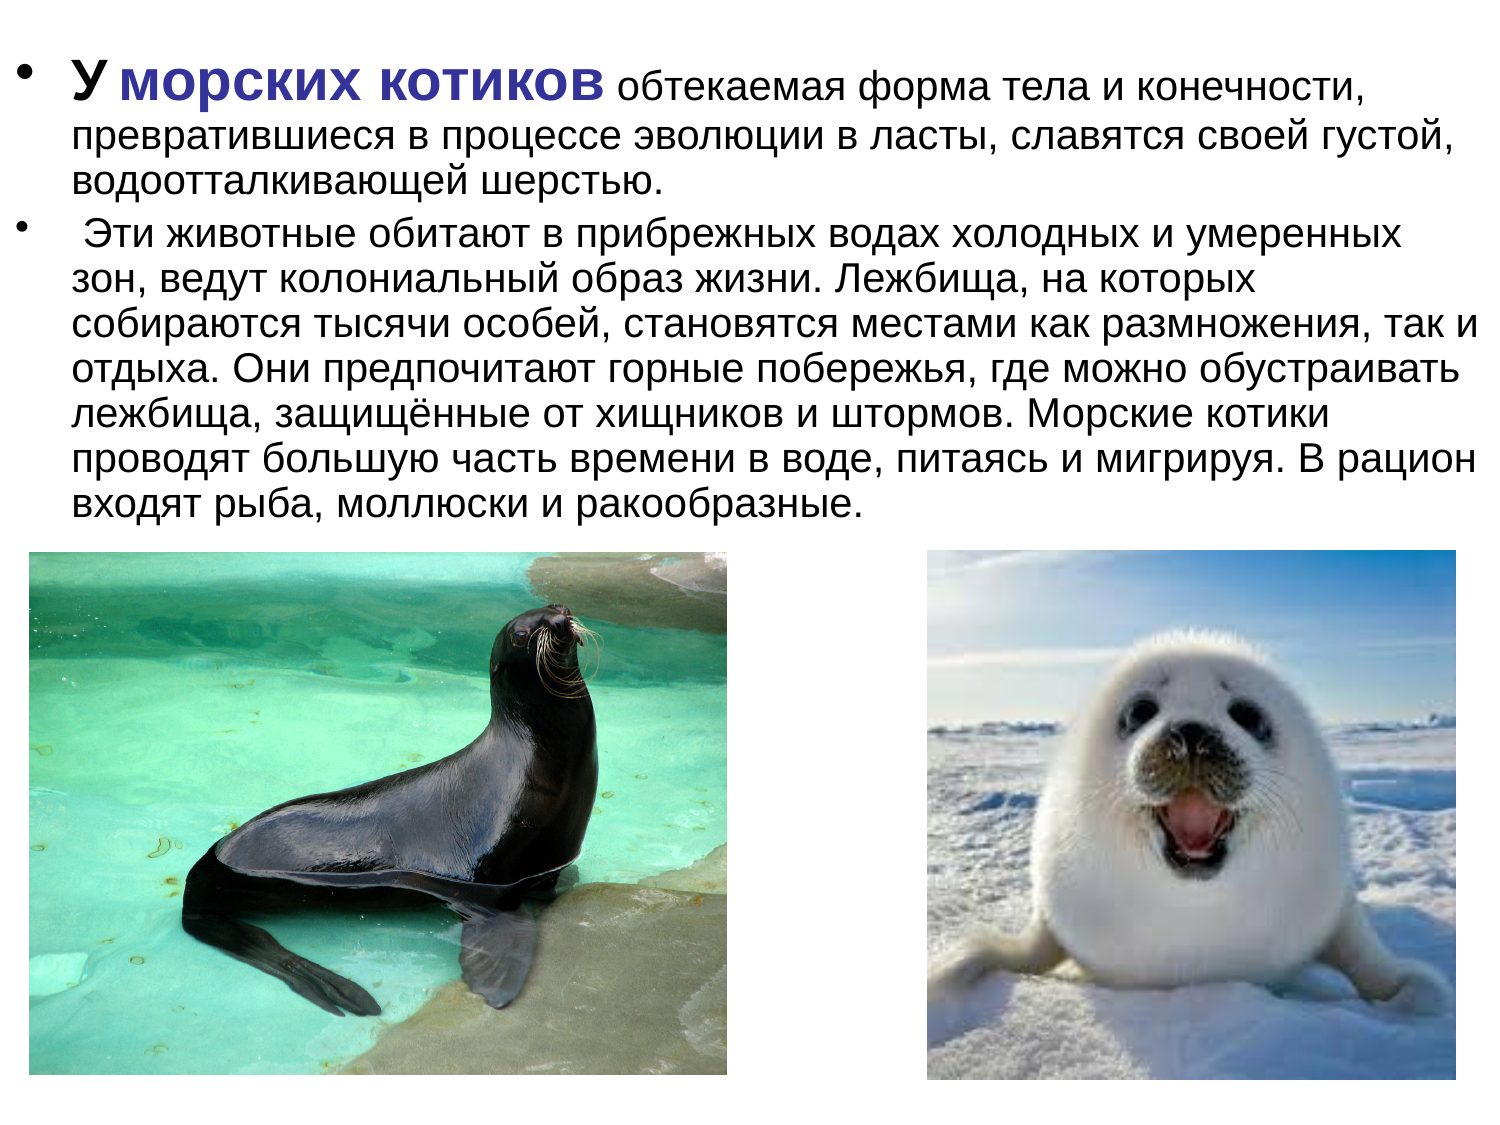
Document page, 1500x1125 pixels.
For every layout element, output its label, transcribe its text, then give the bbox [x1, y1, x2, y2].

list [29, 551, 727, 1075]
list У морских котиков обтекаемая форма тела и конечности, превратившиеся в процессе эволюции в ласты, славятся своей густой, водоотталкивающей шерстью. Эти животные обитают в прибрежных водах холодных и умеренных зон, ведут колониальный образ жизни. Лежбища, на которых собираются тысячи особей, становятся местами как размножения, так и отдыха. Они предпочитают горные побережья, где можно обустраивать лежбища, защищённые от хищников и штормов. Морские котики проводят большую часть времени в воде, питаясь и мигрируя. В рацион входят рыба, моллюски и ракообразные. [0, 42, 1500, 540]
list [926, 550, 1457, 1080]
